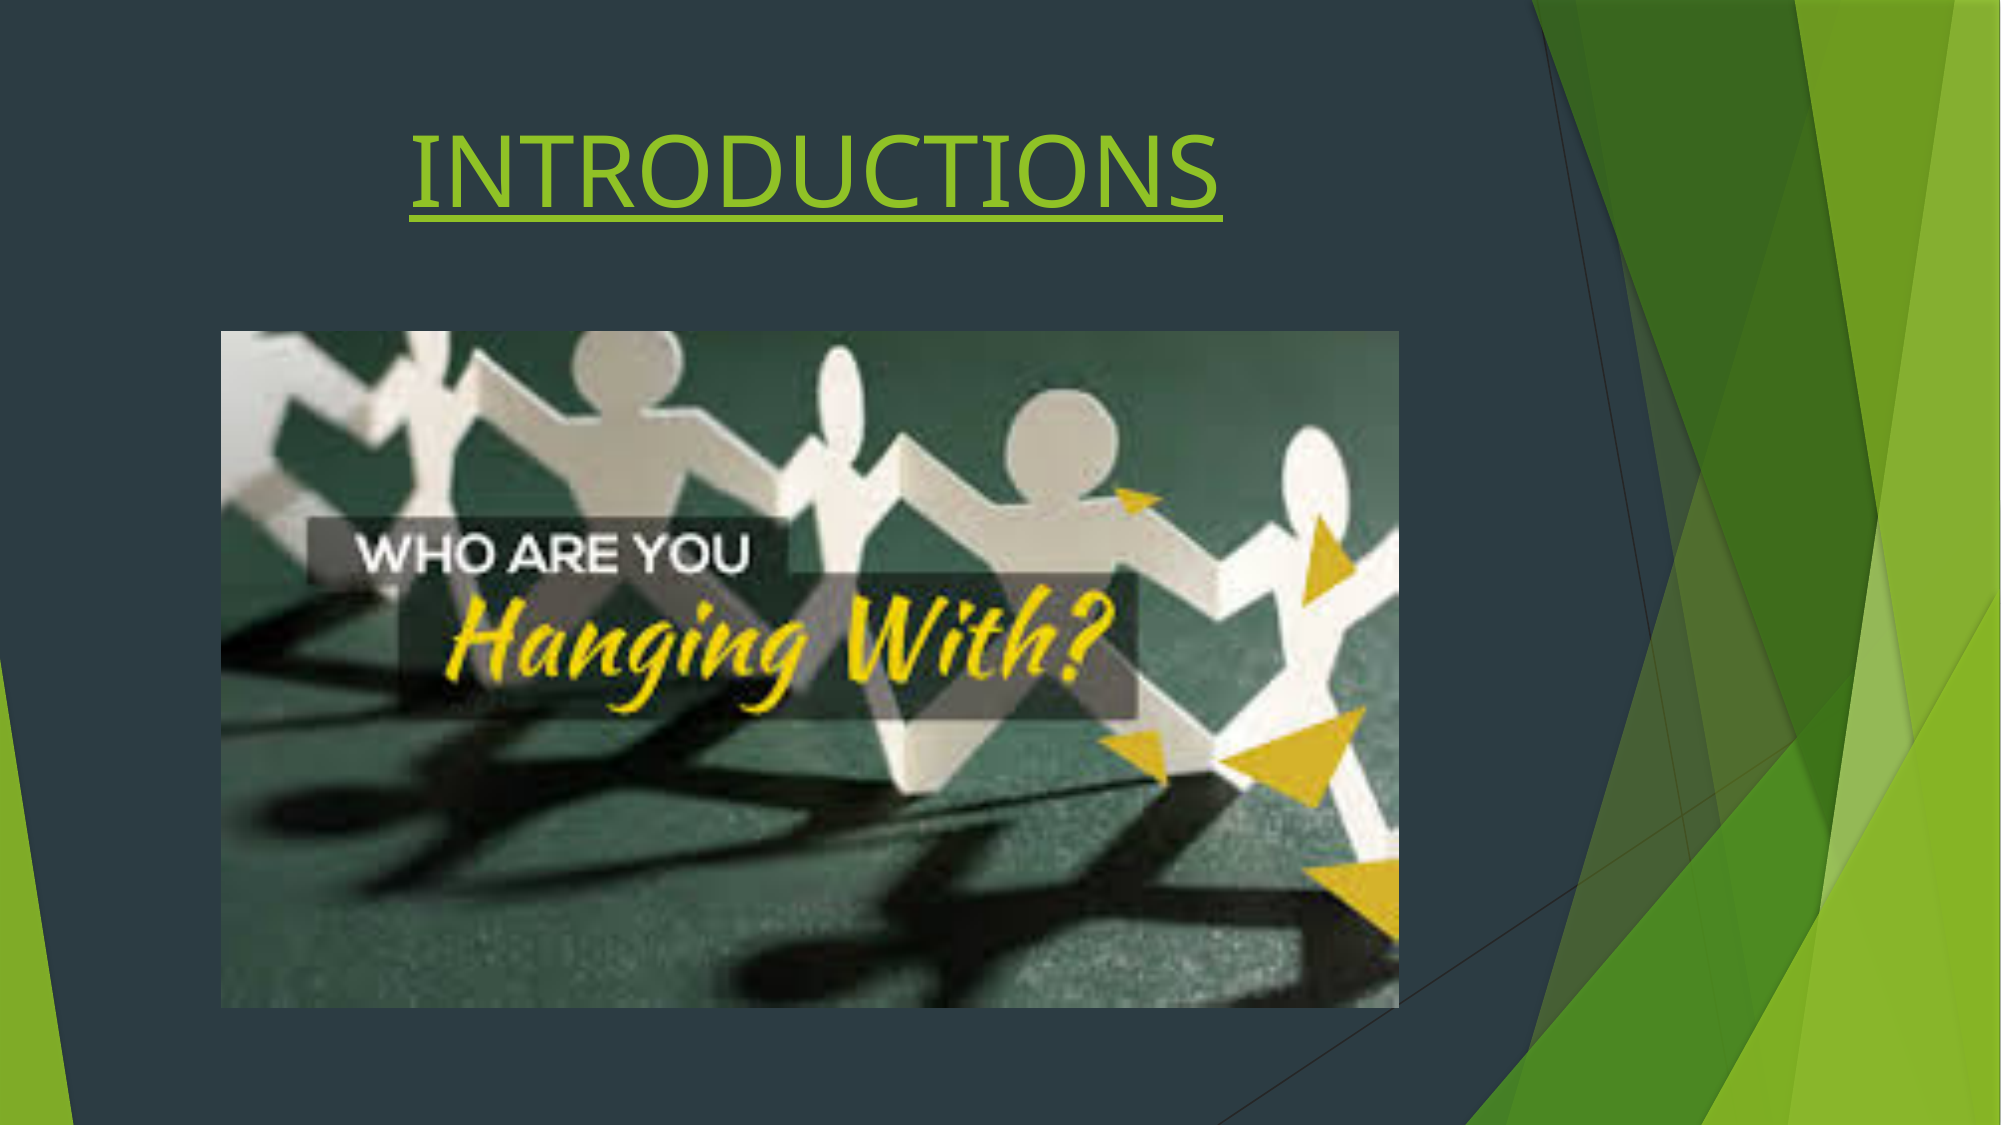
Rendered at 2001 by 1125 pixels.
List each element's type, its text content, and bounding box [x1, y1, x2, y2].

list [220, 330, 1399, 1008]
title INTRODUCTIONS [111, 99, 1522, 317]
